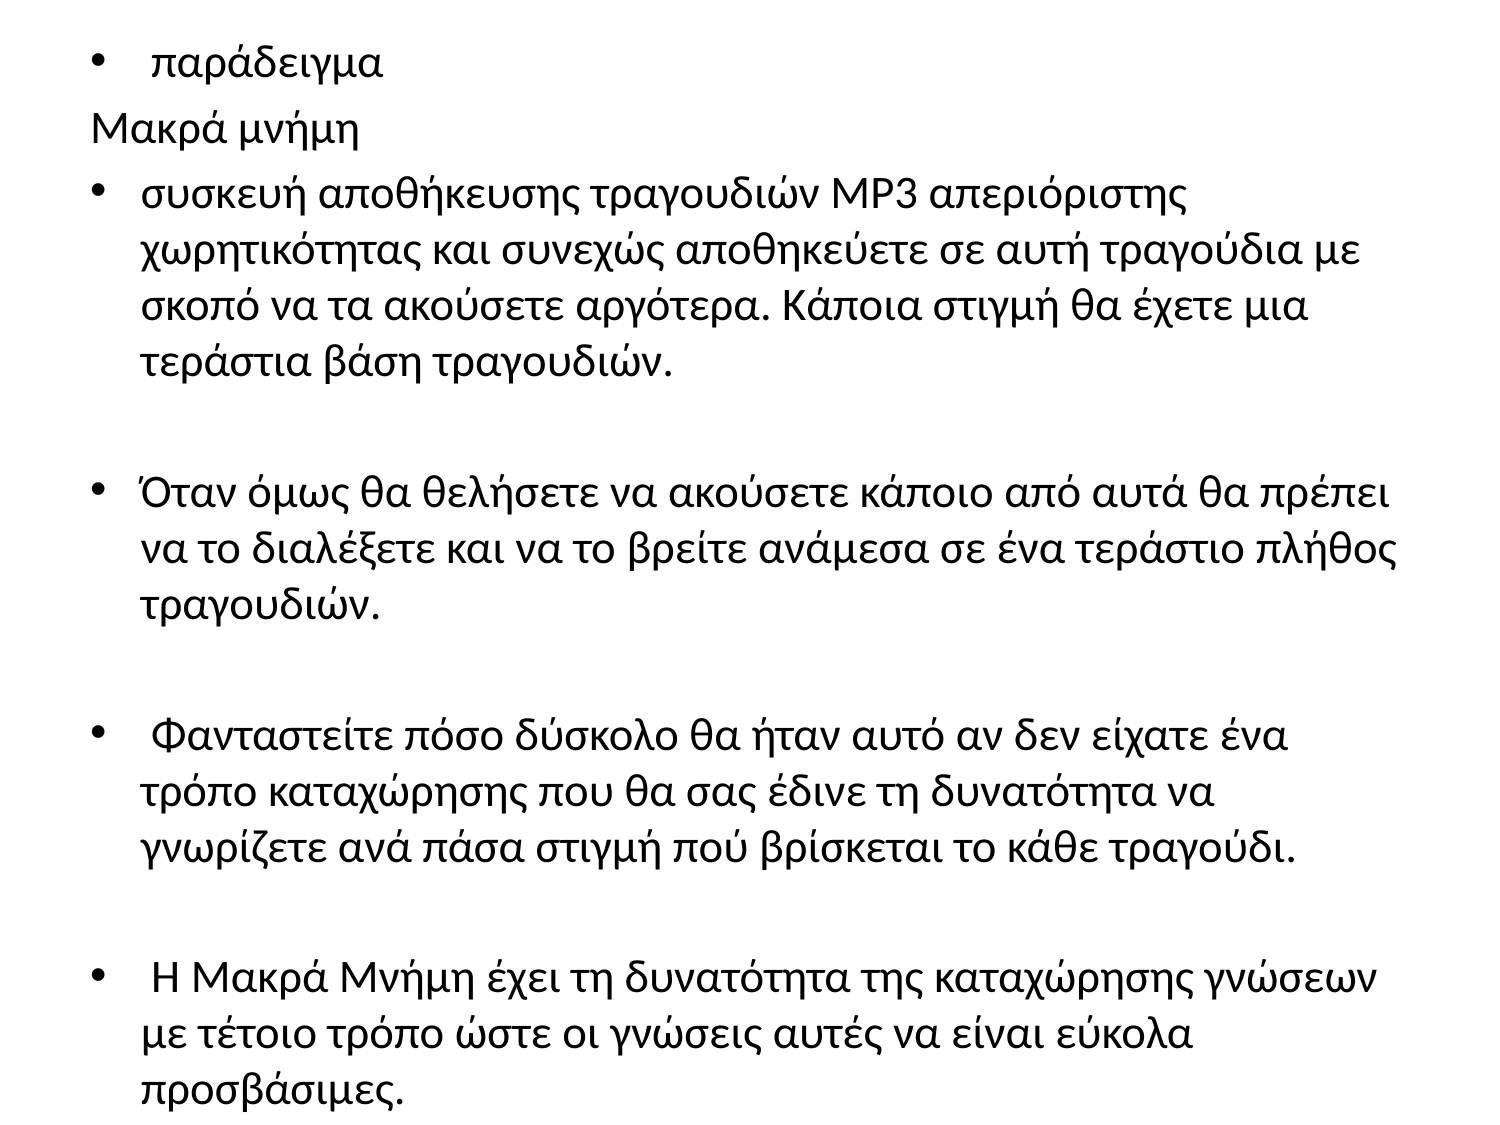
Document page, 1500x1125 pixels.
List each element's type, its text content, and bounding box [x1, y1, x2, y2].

list παράδειγμα Μακρά μνήμη συσκευή αποθήκευσης τραγουδιών MP3 απεριόριστης χωρητικότητας και συνεχώς αποθηκεύετε σε αυτή τραγούδια με σκοπό να τα ακούσετε αργότερα. Κάποια στιγμή θα έχετε μια τεράστια βάση τραγουδιών. Όταν όμως θα θελήσετε να ακούσετε κάποιο από αυτά θα πρέπει να το διαλέξετε και να το βρείτε ανάμεσα σε ένα τεράστιο πλήθος τραγουδιών. Φανταστείτε πόσο δύσκολο θα ήταν αυτό αν δεν είχατε ένα τρόπο καταχώρησης που θα σας έδινε τη δυνατότητα να γνωρίζετε ανά πάσα στιγμή πού βρίσκεται το κάθε τραγούδι. Η Μακρά Μνήμη έχει τη δυνατότητα της καταχώρησης γνώσεων με τέτοιο τρόπο ώστε οι γνώσεις αυτές να είναι εύκολα προσβάσιμες. [75, 23, 1425, 1125]
